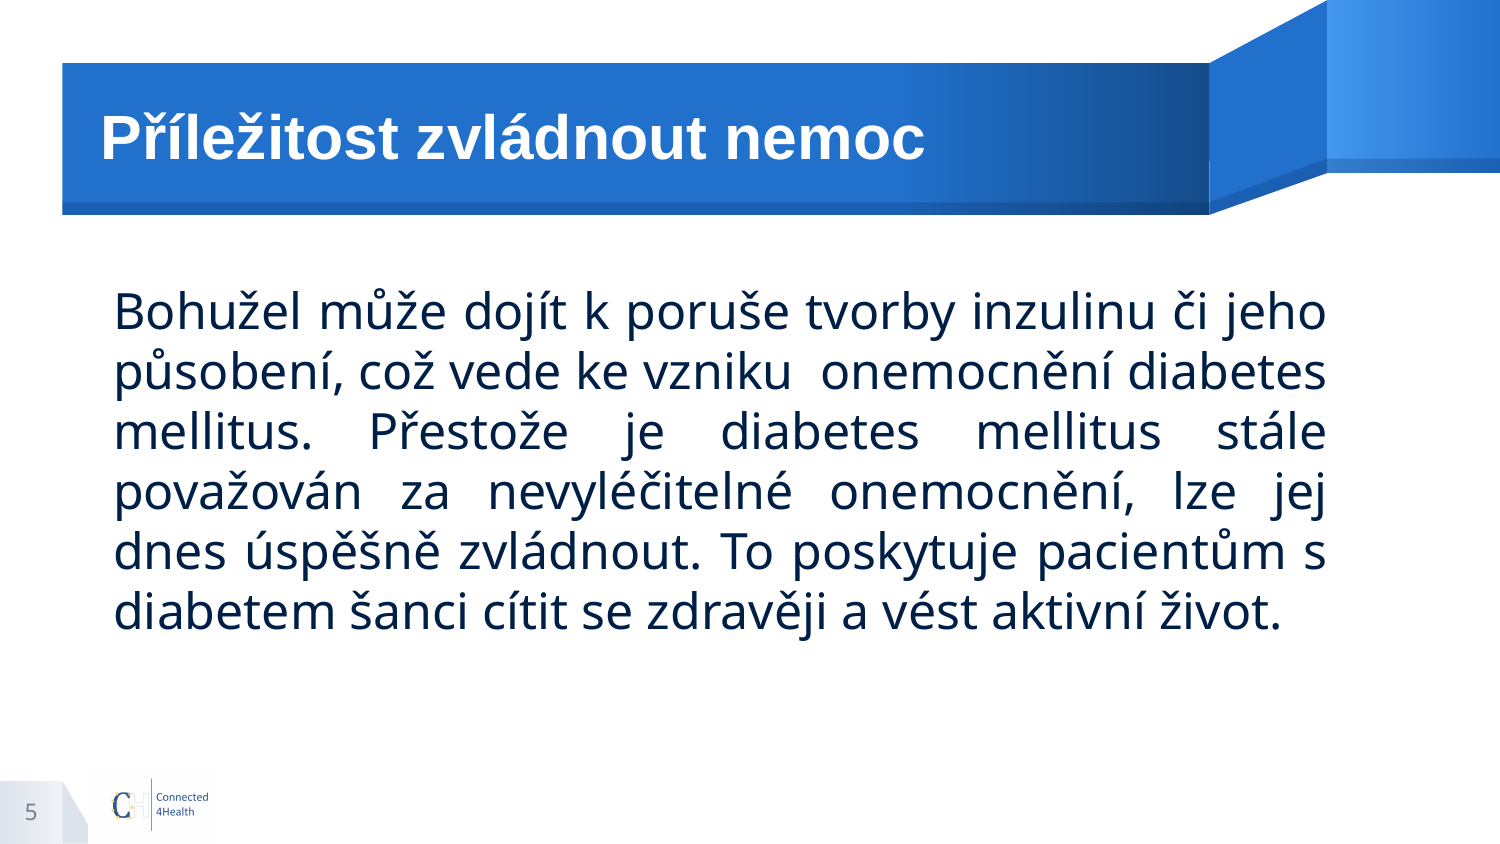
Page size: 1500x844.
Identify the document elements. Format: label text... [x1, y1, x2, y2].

list Bohužel může dojít k poruše tvorby inzulinu či jeho působení, což vede ke vzniku onemocnění diabetes mellitus. Přestože je diabetes mellitus stále považován za nevyléčitelné onemocnění, lze jej dnes úspěšně zvládnout. To poskytuje pacientům s diabetem šanci cítit se zdravěji a vést aktivní život. [100, 279, 1329, 744]
title Příležitost zvládnout nemoc [100, 64, 1210, 215]
slide_number 5 [0, 781, 63, 844]
picture [88, 769, 220, 844]
